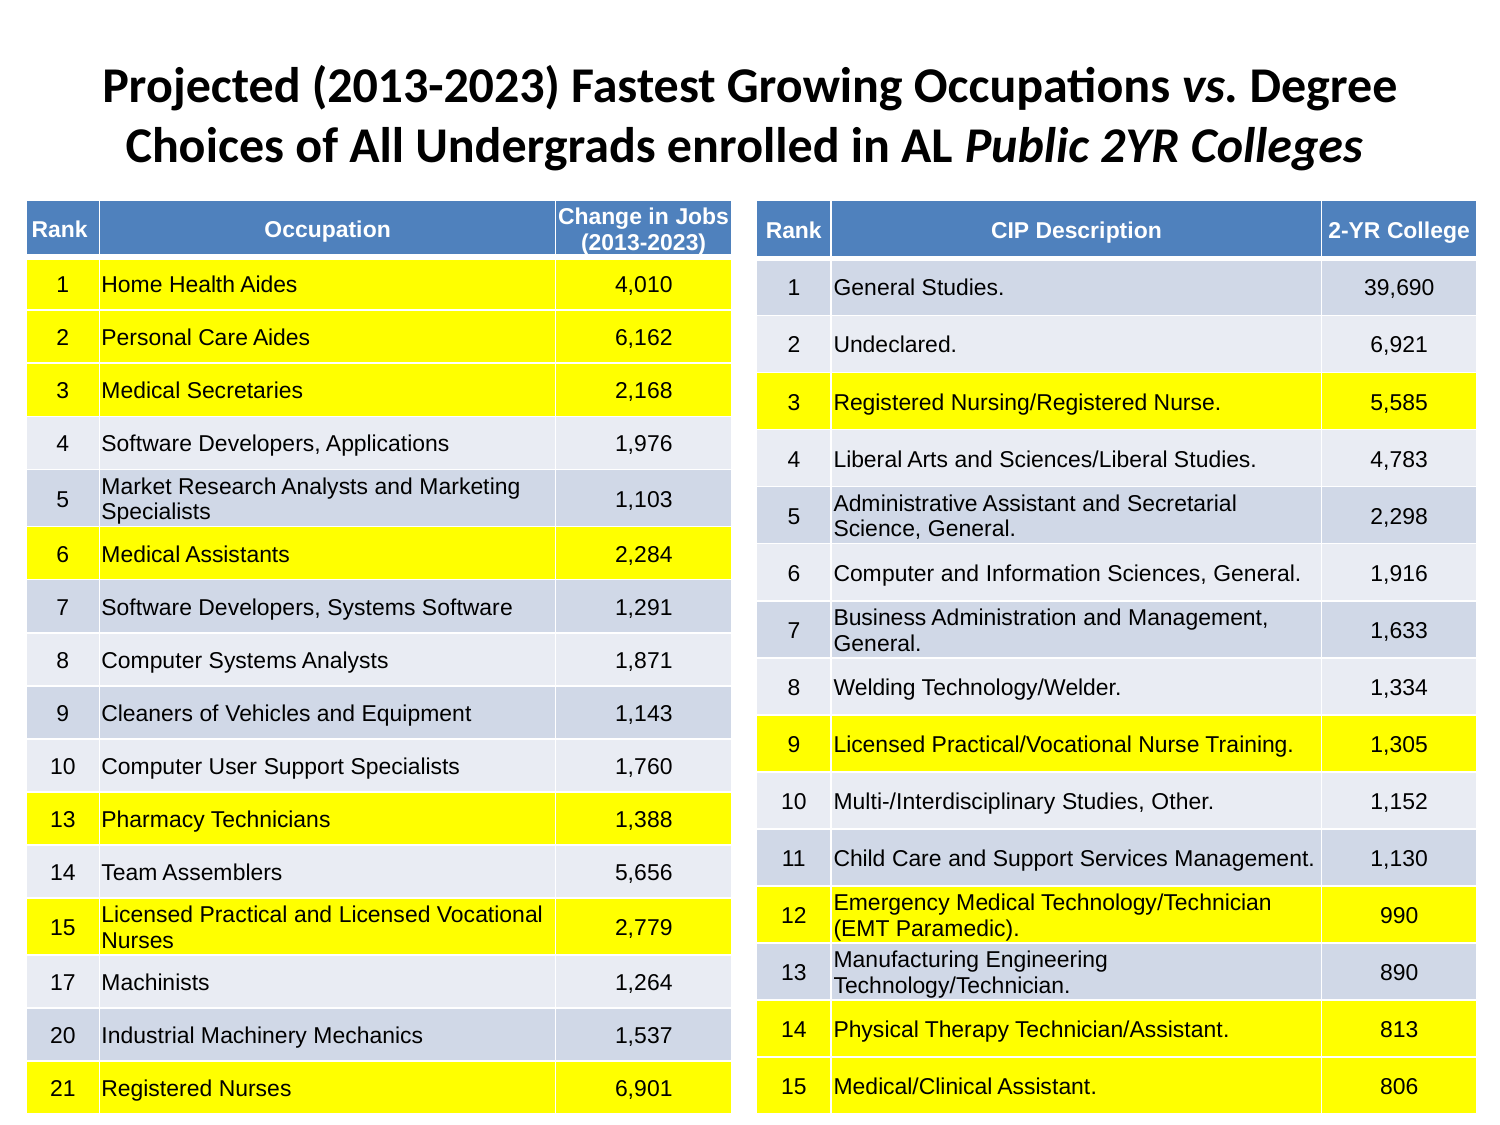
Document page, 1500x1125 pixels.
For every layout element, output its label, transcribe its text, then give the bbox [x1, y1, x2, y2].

table_cell Industrial Machinery Mechanics [100, 1009, 555, 1060]
table_cell Registered Nursing/Registered Nurse. [832, 373, 1321, 429]
table_cell Undeclared. [832, 316, 1321, 372]
table_cell Medical/Clinical Assistant. [832, 1058, 1321, 1113]
table_header 2-YR College [1322, 201, 1476, 256]
table_cell Market Research Analysts and Marketing Specialists [100, 470, 555, 526]
table_cell Computer Systems Analysts [100, 634, 555, 685]
table_cell 1,537 [556, 1009, 731, 1060]
table_cell 6,901 [556, 1062, 731, 1113]
table_header Rank [27, 201, 99, 254]
table_cell 10 [27, 740, 99, 791]
table_cell 1,305 [1322, 716, 1476, 771]
table_cell 1 [757, 261, 830, 315]
table_cell 1,760 [556, 740, 731, 791]
table_cell 890 [1322, 944, 1476, 999]
table_cell 7 [27, 580, 99, 632]
table_cell 20 [27, 1009, 99, 1060]
table_header Change in Jobs (2013-2023) [556, 201, 731, 254]
table_cell 990 [1322, 887, 1476, 942]
table_cell 6,921 [1322, 316, 1476, 372]
table_cell 813 [1322, 1001, 1476, 1056]
table_cell Business Administration and Management, General. [832, 602, 1321, 657]
table_cell Physical Therapy Technician/Assistant. [832, 1001, 1321, 1056]
table_cell 21 [27, 1062, 99, 1113]
table_cell 6,162 [556, 311, 731, 362]
table_cell 2,298 [1322, 487, 1476, 543]
table_cell Registered Nurses [100, 1062, 555, 1113]
table_cell 1 [27, 260, 99, 309]
table_cell 13 [27, 793, 99, 844]
title Projected (2013-2023) Fastest Growing Occupations vs. Degree Choices of All Undergrads enrolled in AL Public 2YR Colleges [75, 45, 1425, 201]
table_cell 1,633 [1322, 602, 1476, 657]
table_header Occupation [100, 201, 555, 254]
table_cell 5,585 [1322, 373, 1476, 429]
table_cell 3 [27, 364, 99, 416]
table_cell 1,264 [556, 956, 731, 1007]
table_cell 1,871 [556, 634, 731, 685]
table_cell Software Developers, Systems Software [100, 580, 555, 632]
table_cell 1,976 [556, 417, 731, 469]
table_cell Licensed Practical and Licensed Vocational Nurses [100, 899, 555, 954]
table_cell 1,130 [1322, 830, 1476, 885]
table_cell 5 [27, 470, 99, 526]
table_cell 11 [757, 830, 830, 885]
table_cell 15 [27, 899, 99, 954]
table_cell 4 [757, 430, 830, 486]
table_cell Machinists [100, 956, 555, 1007]
table_cell Licensed Practical/Vocational Nurse Training. [832, 716, 1321, 771]
table_cell 1,152 [1322, 773, 1476, 828]
table_cell 17 [27, 956, 99, 1007]
table_cell Computer User Support Specialists [100, 740, 555, 791]
table_cell 4,783 [1322, 430, 1476, 486]
table_cell 8 [27, 634, 99, 685]
table_cell 2 [27, 311, 99, 362]
table_cell 2 [757, 316, 830, 372]
table_cell 806 [1322, 1058, 1476, 1113]
table_cell Personal Care Aides [100, 311, 555, 362]
table_cell 5,656 [556, 846, 731, 897]
table_cell Emergency Medical Technology/Technician (EMT Paramedic). [832, 887, 1321, 942]
table_cell 9 [27, 687, 99, 738]
table_cell 1,291 [556, 580, 731, 632]
table_cell 6 [757, 544, 830, 600]
table_header CIP Description [832, 201, 1321, 256]
table_cell Cleaners of Vehicles and Equipment [100, 687, 555, 738]
table_cell Computer and Information Sciences, General. [832, 544, 1321, 600]
table_cell 1,388 [556, 793, 731, 844]
table_cell 1,334 [1322, 659, 1476, 714]
table_cell Medical Assistants [100, 527, 555, 579]
table_cell 13 [757, 944, 830, 999]
table_cell 2,779 [556, 899, 731, 954]
table_cell Child Care and Support Services Management. [832, 830, 1321, 885]
table_cell 1,143 [556, 687, 731, 738]
table_cell 12 [757, 887, 830, 942]
table_cell Team Assemblers [100, 846, 555, 897]
table_cell 10 [757, 773, 830, 828]
table_cell 2,284 [556, 527, 731, 579]
table_cell Administrative Assistant and Secretarial Science, General. [832, 487, 1321, 543]
table_cell 4,010 [556, 260, 731, 309]
table_cell 9 [757, 716, 830, 771]
table_cell 4 [27, 417, 99, 469]
table_cell 15 [757, 1058, 830, 1113]
table_cell 14 [27, 846, 99, 897]
table_cell 7 [757, 602, 830, 657]
table_cell Software Developers, Applications [100, 417, 555, 469]
table_cell 6 [27, 527, 99, 579]
table_cell 5 [757, 487, 830, 543]
table_cell 1,103 [556, 470, 731, 526]
table_cell 14 [757, 1001, 830, 1056]
table_cell Home Health Aides [100, 260, 555, 309]
table_cell Manufacturing Engineering Technology/Technician. [832, 944, 1321, 999]
table_cell Multi-/Interdisciplinary Studies, Other. [832, 773, 1321, 828]
table_header Rank [757, 201, 830, 256]
table_cell Medical Secretaries [100, 364, 555, 416]
table_cell Pharmacy Technicians [100, 793, 555, 844]
table_cell Liberal Arts and Sciences/Liberal Studies. [832, 430, 1321, 486]
table_cell General Studies. [832, 261, 1321, 315]
table_cell 8 [757, 659, 830, 714]
table_cell 3 [757, 373, 830, 429]
table_cell 2,168 [556, 364, 731, 416]
table_cell Welding Technology/Welder. [832, 659, 1321, 714]
table_cell 1,916 [1322, 544, 1476, 600]
table_cell 39,690 [1322, 261, 1476, 315]
